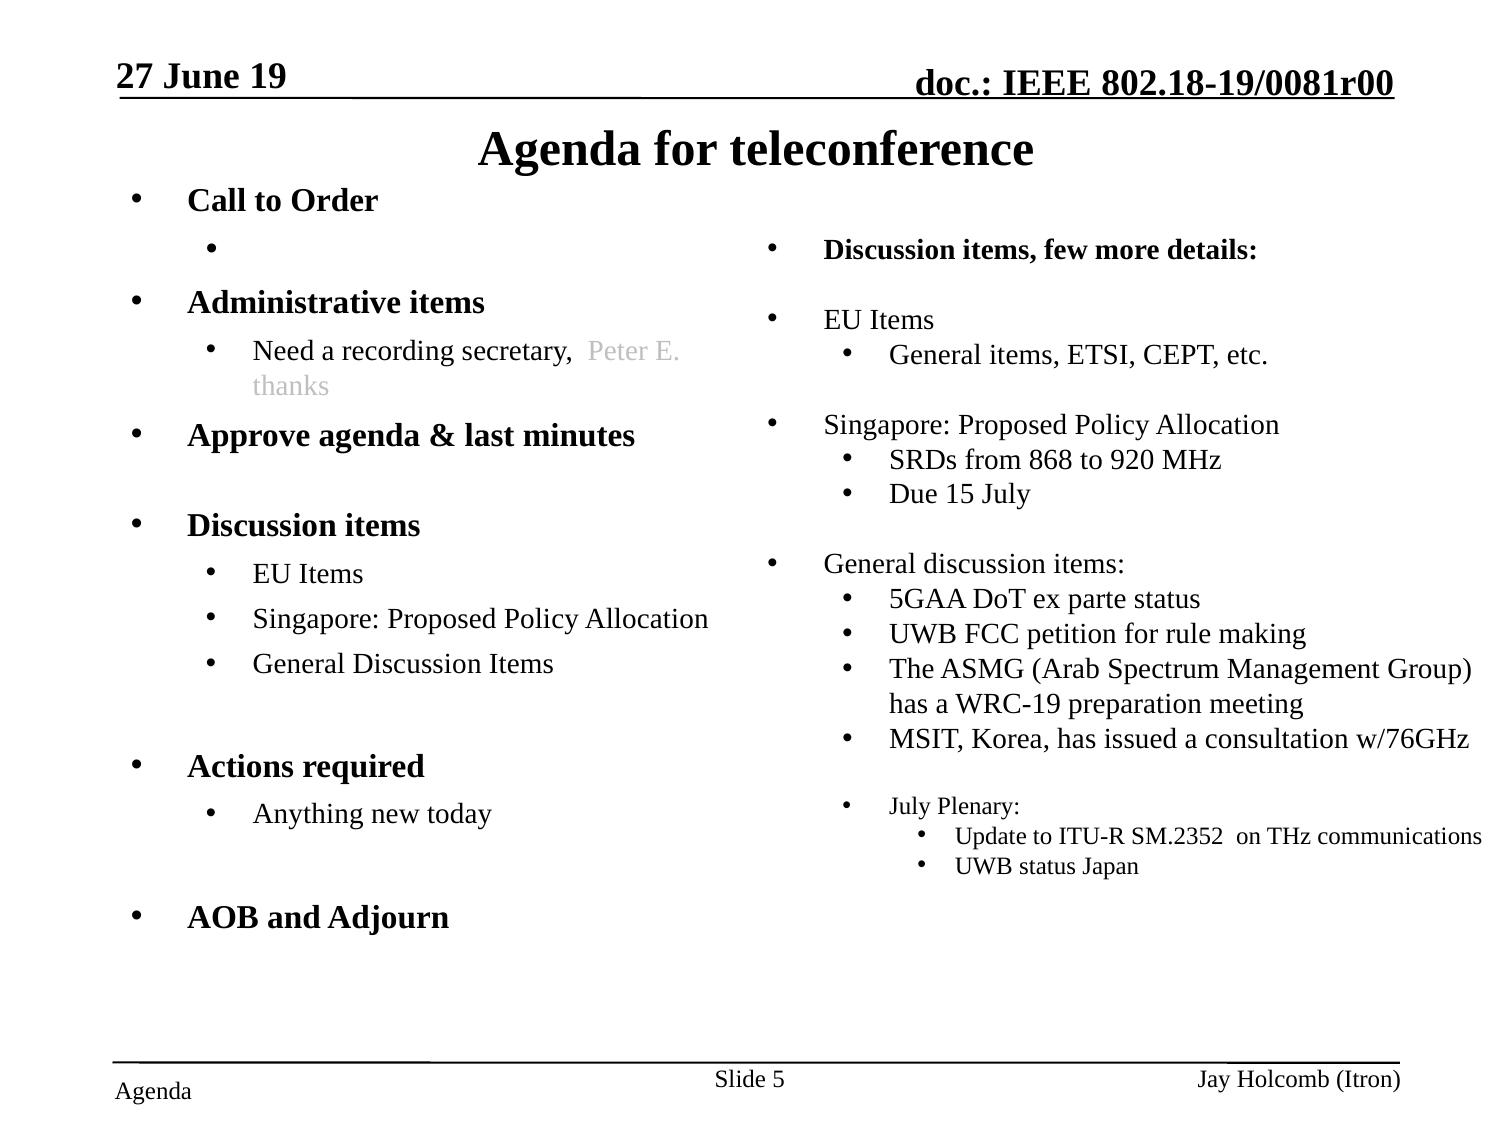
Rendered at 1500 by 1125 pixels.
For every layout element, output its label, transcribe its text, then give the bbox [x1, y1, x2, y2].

list Call to Order Attendance server is open Administrative items Need a recording secretary, Peter E. thanks Approve agenda & last minutes looking for an 802.18 Vice-Chair. Discussion items EU Items Singapore: Proposed Policy Allocation General Discussion Items Actions required Anything new today AOB and Adjourn [115, 169, 752, 1063]
text_box Agenda [99, 1067, 238, 1112]
title Agenda for teleconference [118, 95, 1394, 170]
footer Jay Holcomb (Itron) [878, 1063, 1402, 1093]
slide_number Slide 5 [699, 1063, 800, 1123]
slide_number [115, 45, 477, 97]
text_box Discussion items, few more details: EU Items General items, ETSI, CEPT, etc. Singapore: Proposed Policy Allocation SRDs from 868 to 920 MHz Due 15 July General discussion items: 5GAA DoT ex parte status UWB FCC petition for rule making The ASMG (Arab Spectrum Management Group) has a WRC-19 preparation meeting MSIT, Korea, has issued a consultation w/76GHz July Plenary: Update to ITU-R SM.2352 on THz communications UWB status Japan [752, 170, 1500, 1063]
